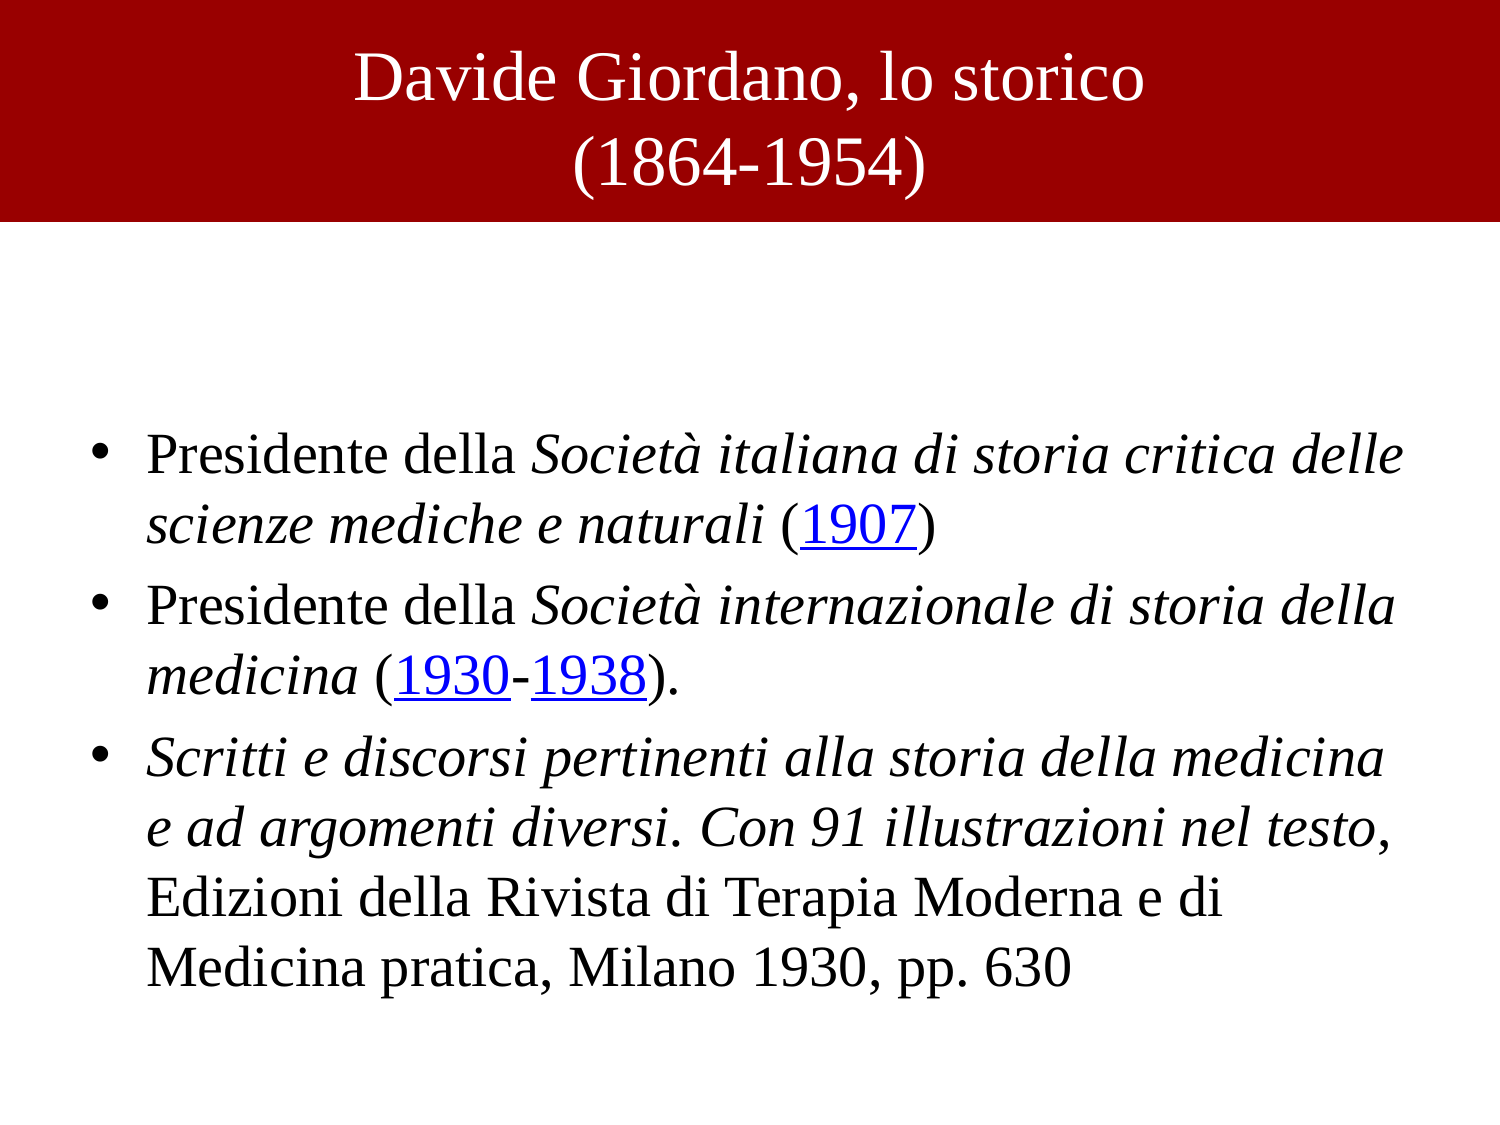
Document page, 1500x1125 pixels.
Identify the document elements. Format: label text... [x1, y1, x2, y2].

text_box [0, 0, 1500, 222]
list Presidente della Società italiana di storia critica delle scienze mediche e naturali (1907) Presidente della Società internazionale di storia della medicina (1930-1938). Scritti e discorsi pertinenti alla storia della medicina e ad argomenti diversi. Con 91 illustrazioni nel testo, Edizioni della Rivista di Terapia Moderna e di Medicina pratica, Milano 1930, pp. 630 [75, 326, 1425, 1069]
title Davide Giordano, lo storico (1864-1954) [75, 20, 1425, 209]
